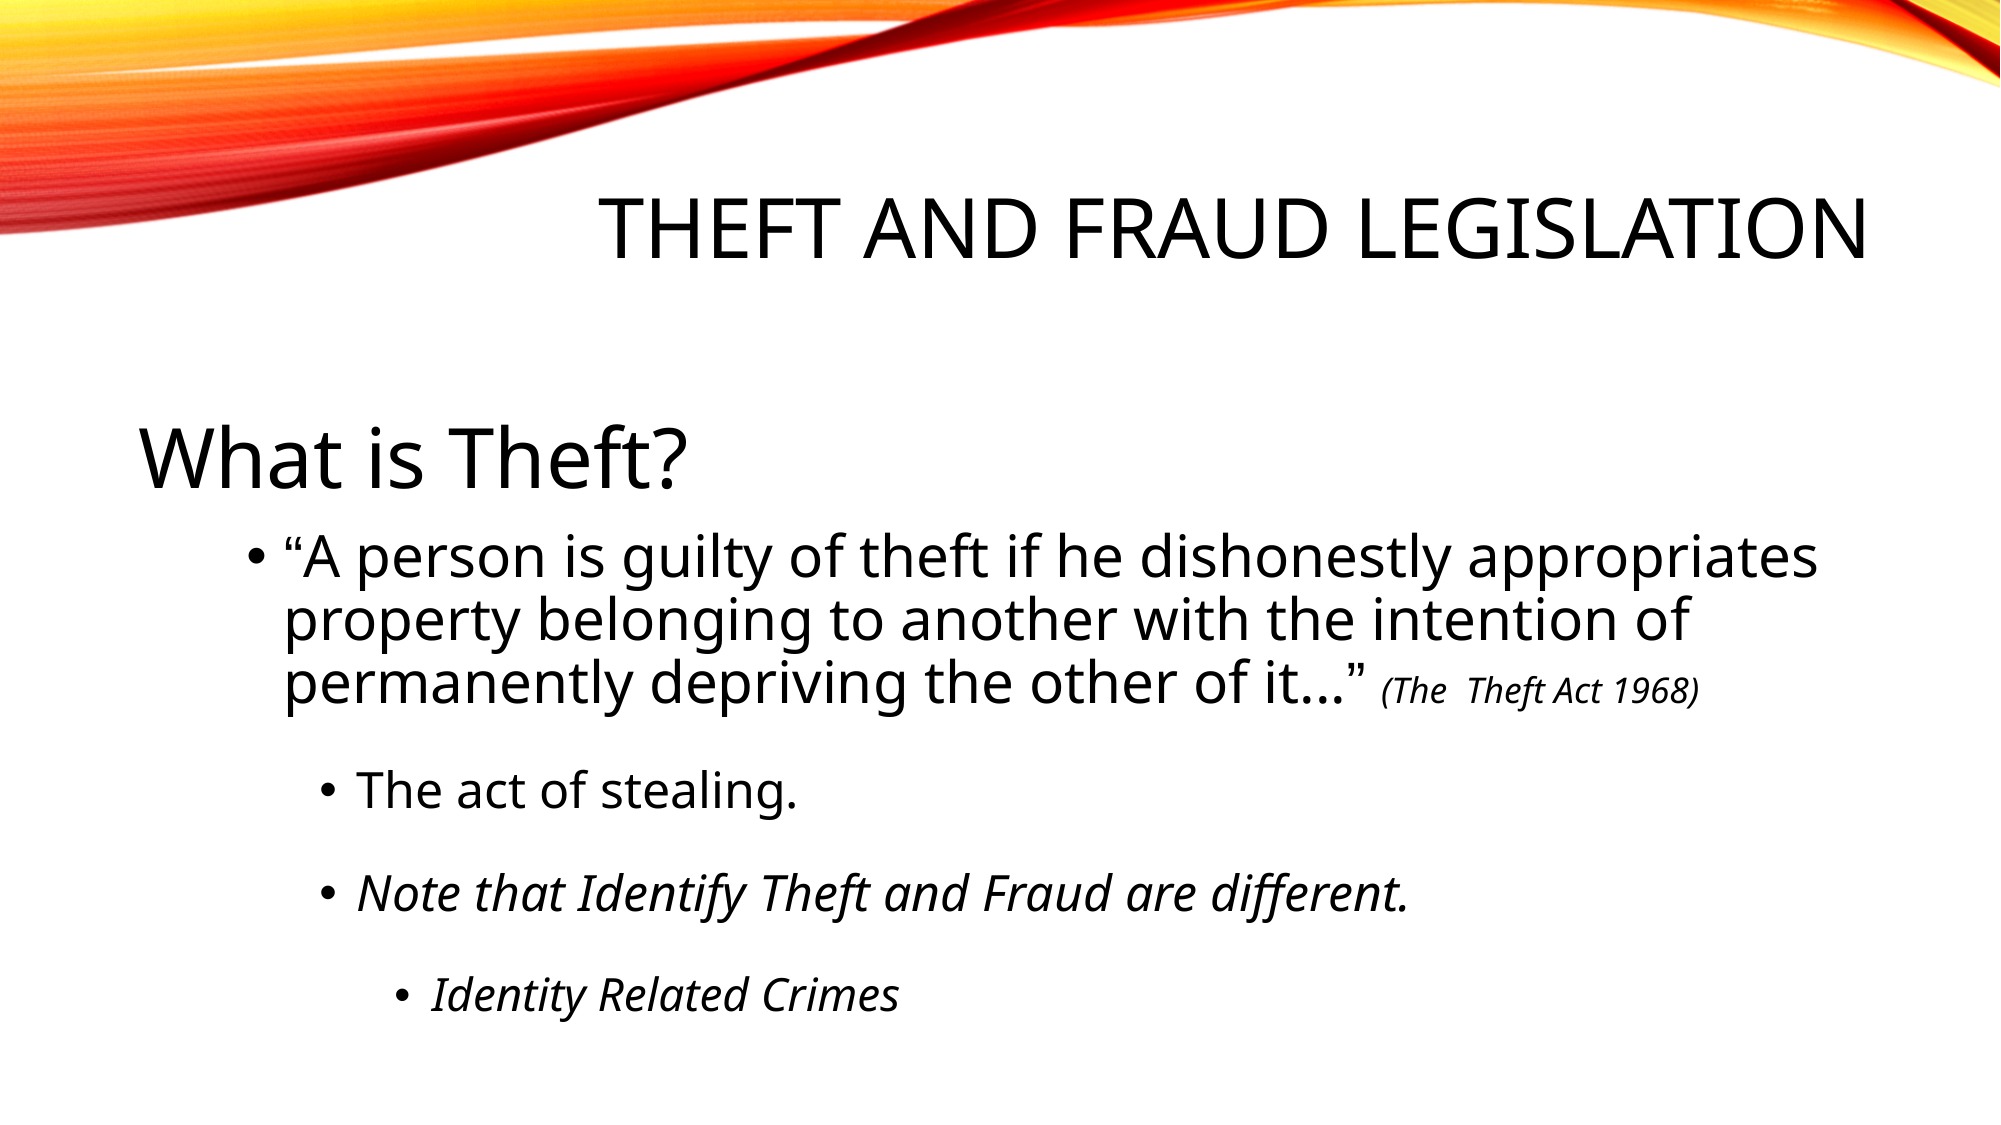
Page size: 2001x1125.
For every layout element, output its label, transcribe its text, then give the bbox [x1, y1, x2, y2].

picture [0, 0, 2000, 237]
list What is Theft? “A person is guilty of theft if he dishonestly appropriates property belonging to another with the intention of permanently depriving the other of it...” (The Theft Act 1968) The act of stealing. Note that Identify Theft and Fraud are different. Identity Related Crimes [123, 408, 1899, 1070]
title Theft and fraud legislation [474, 125, 1888, 338]
